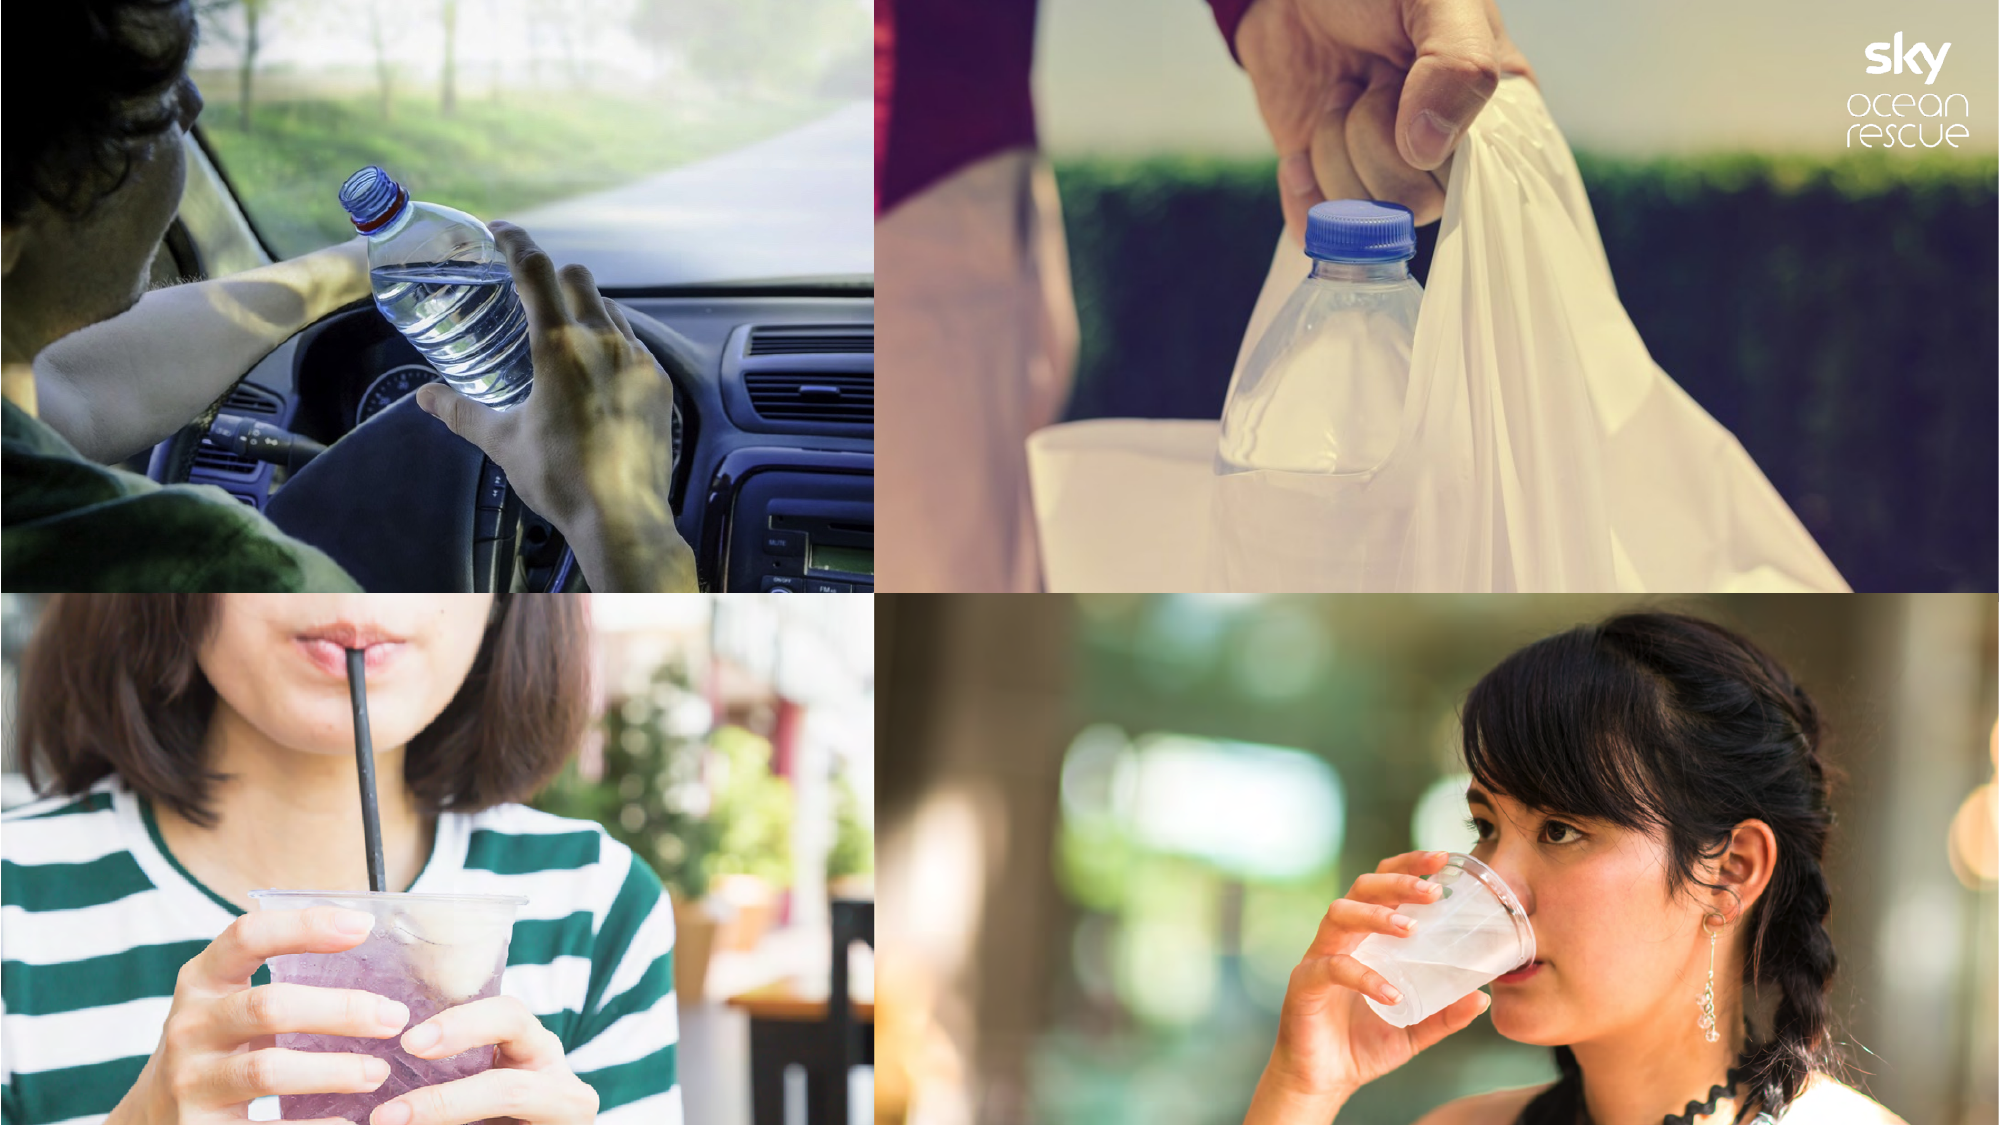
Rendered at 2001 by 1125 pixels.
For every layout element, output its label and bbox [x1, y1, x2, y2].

text_box [1840, 26, 1975, 151]
text_box [1, 593, 1999, 1125]
text_box [874, 0, 1999, 593]
text_box [1, 0, 874, 593]
